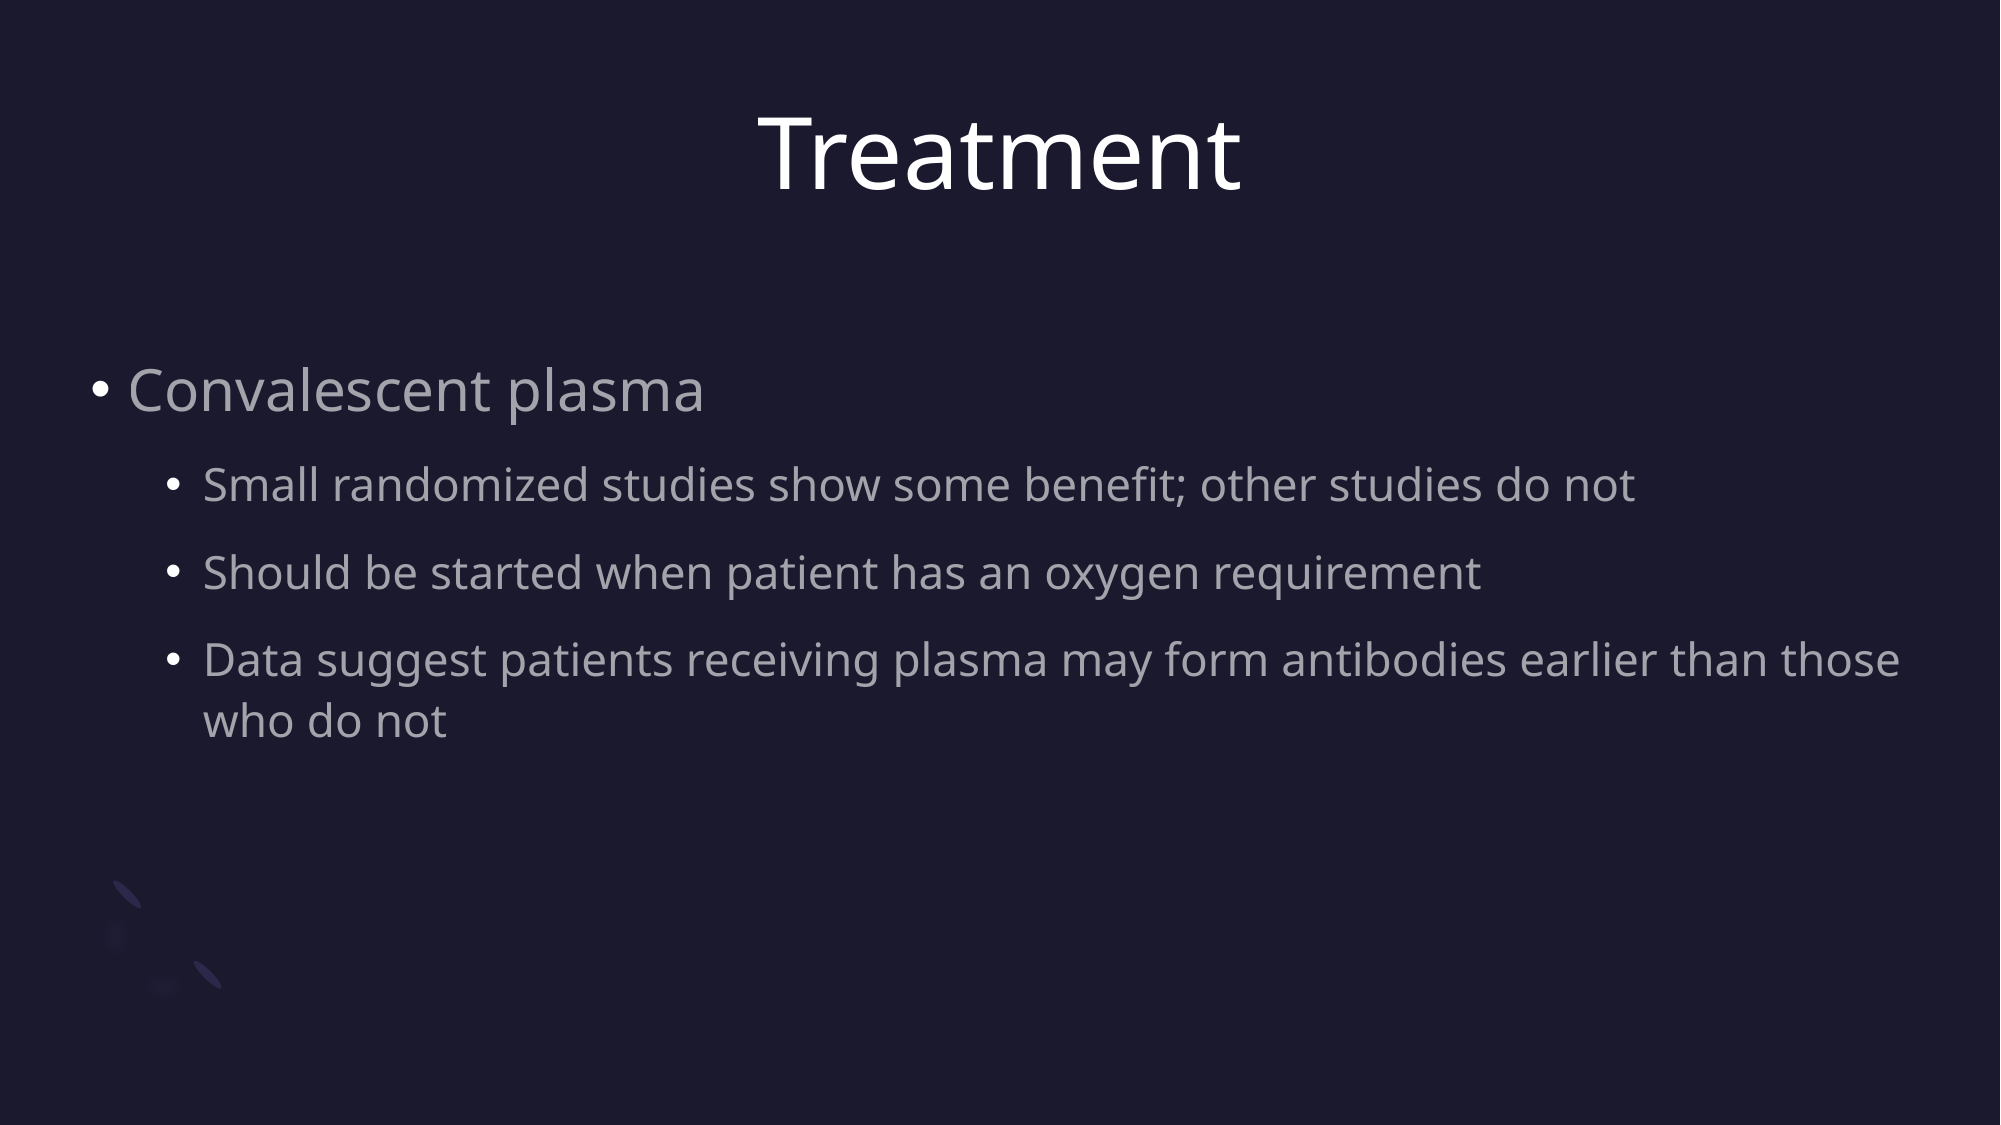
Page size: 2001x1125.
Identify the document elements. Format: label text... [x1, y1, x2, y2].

title Treatment [90, 90, 1910, 309]
list Convalescent plasma Small randomized studies show some benefit; other studies do not Should be started when patient has an oxygen requirement Data suggest patients receiving plasma may form antibodies earlier than those who do not [90, 346, 1910, 1000]
